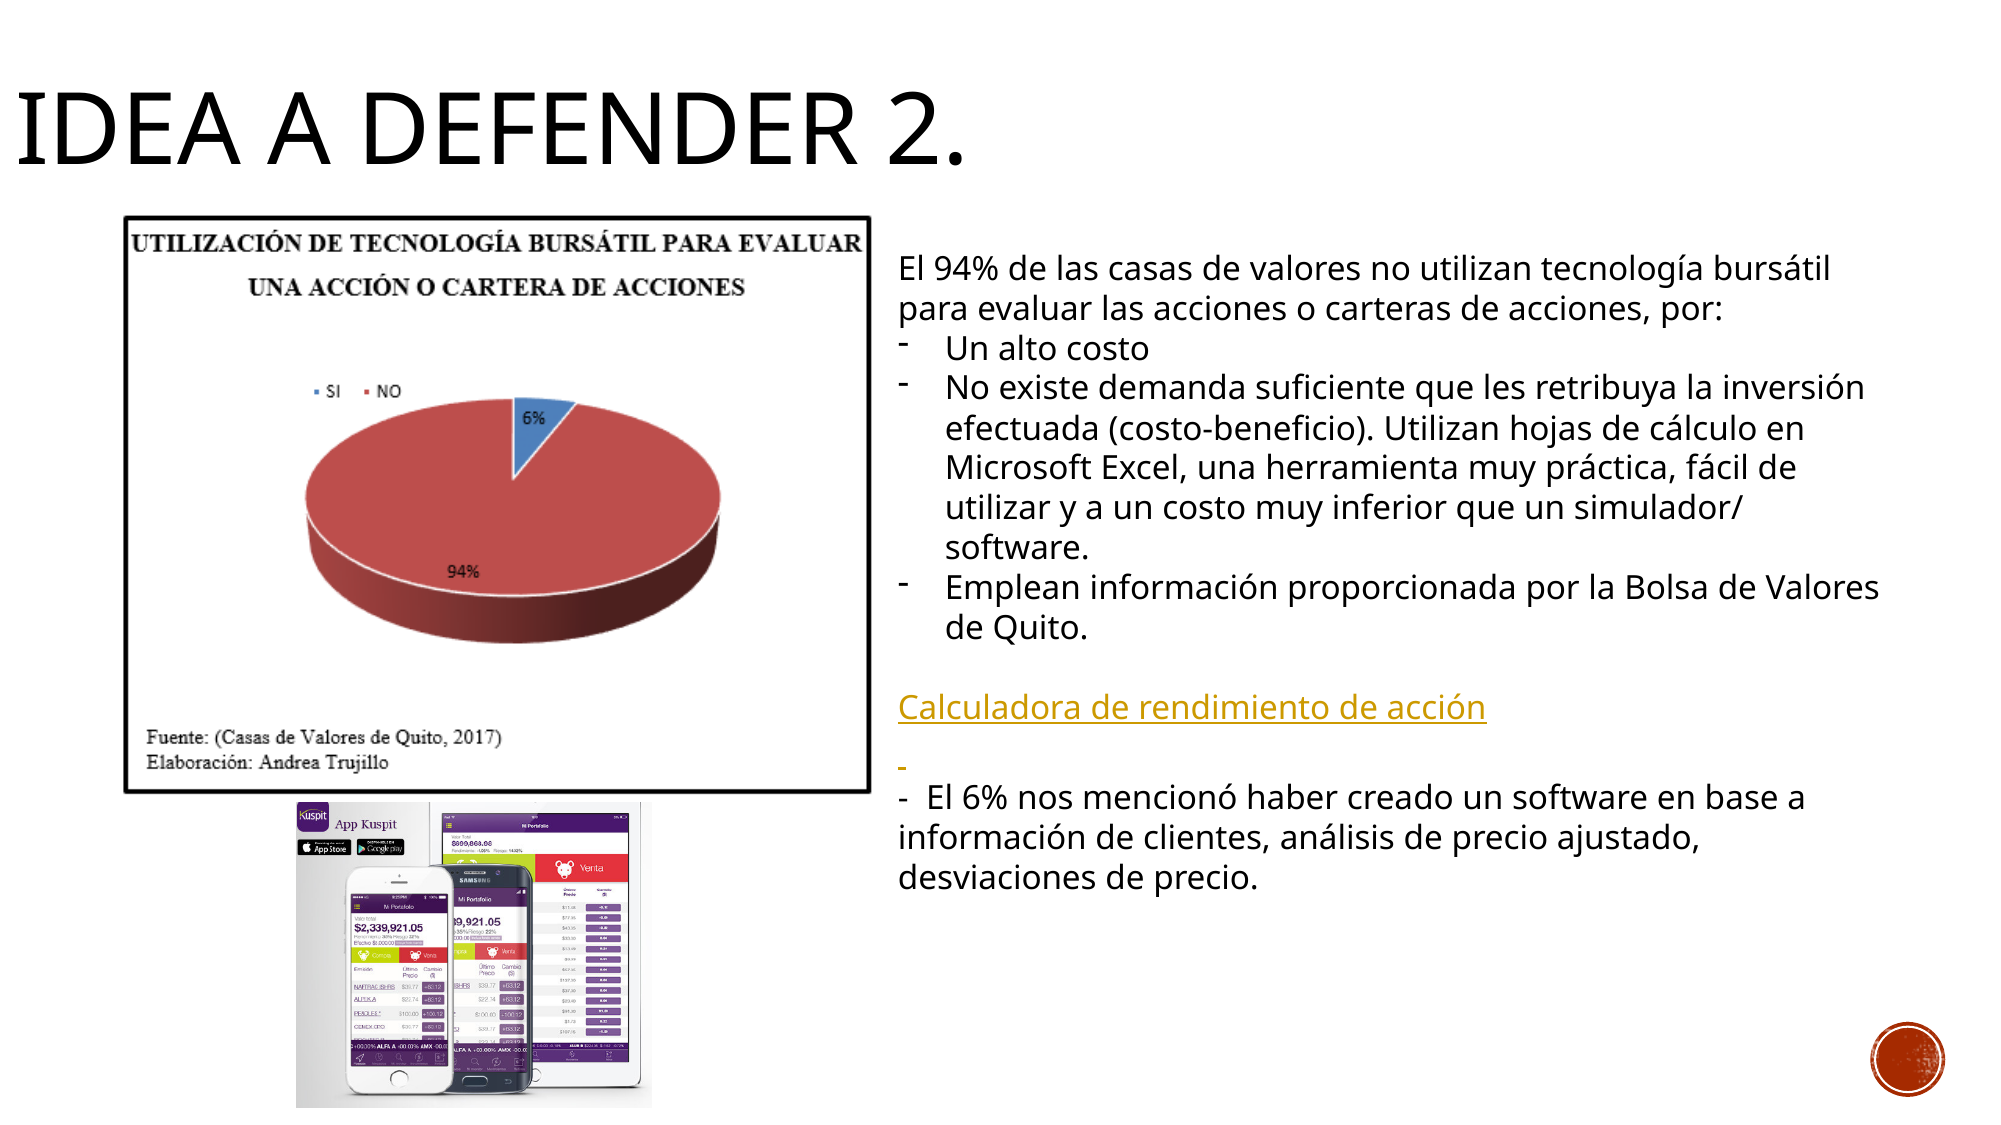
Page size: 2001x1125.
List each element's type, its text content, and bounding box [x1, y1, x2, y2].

title Idea a defender 2. [0, 0, 1650, 264]
text_box El 94% de las casas de valores no utilizan tecnología bursátil para evaluar las acciones o carteras de acciones, por: Un alto costo No existe demanda suficiente que les retribuya la inversión efectuada (costo-beneficio). Utilizan hojas de cálculo en Microsoft Excel, una herramienta muy práctica, fácil de utilizar y a un costo muy inferior que un simulador/ software. Emplean información proporcionada por la Bolsa de Valores de Quito. Calculadora de rendimiento de acción - El 6% nos mencionó haber creado un software en base a información de clientes, análisis de precio ajustado, desviaciones de precio. [883, 239, 1908, 949]
picture [119, 205, 884, 1108]
